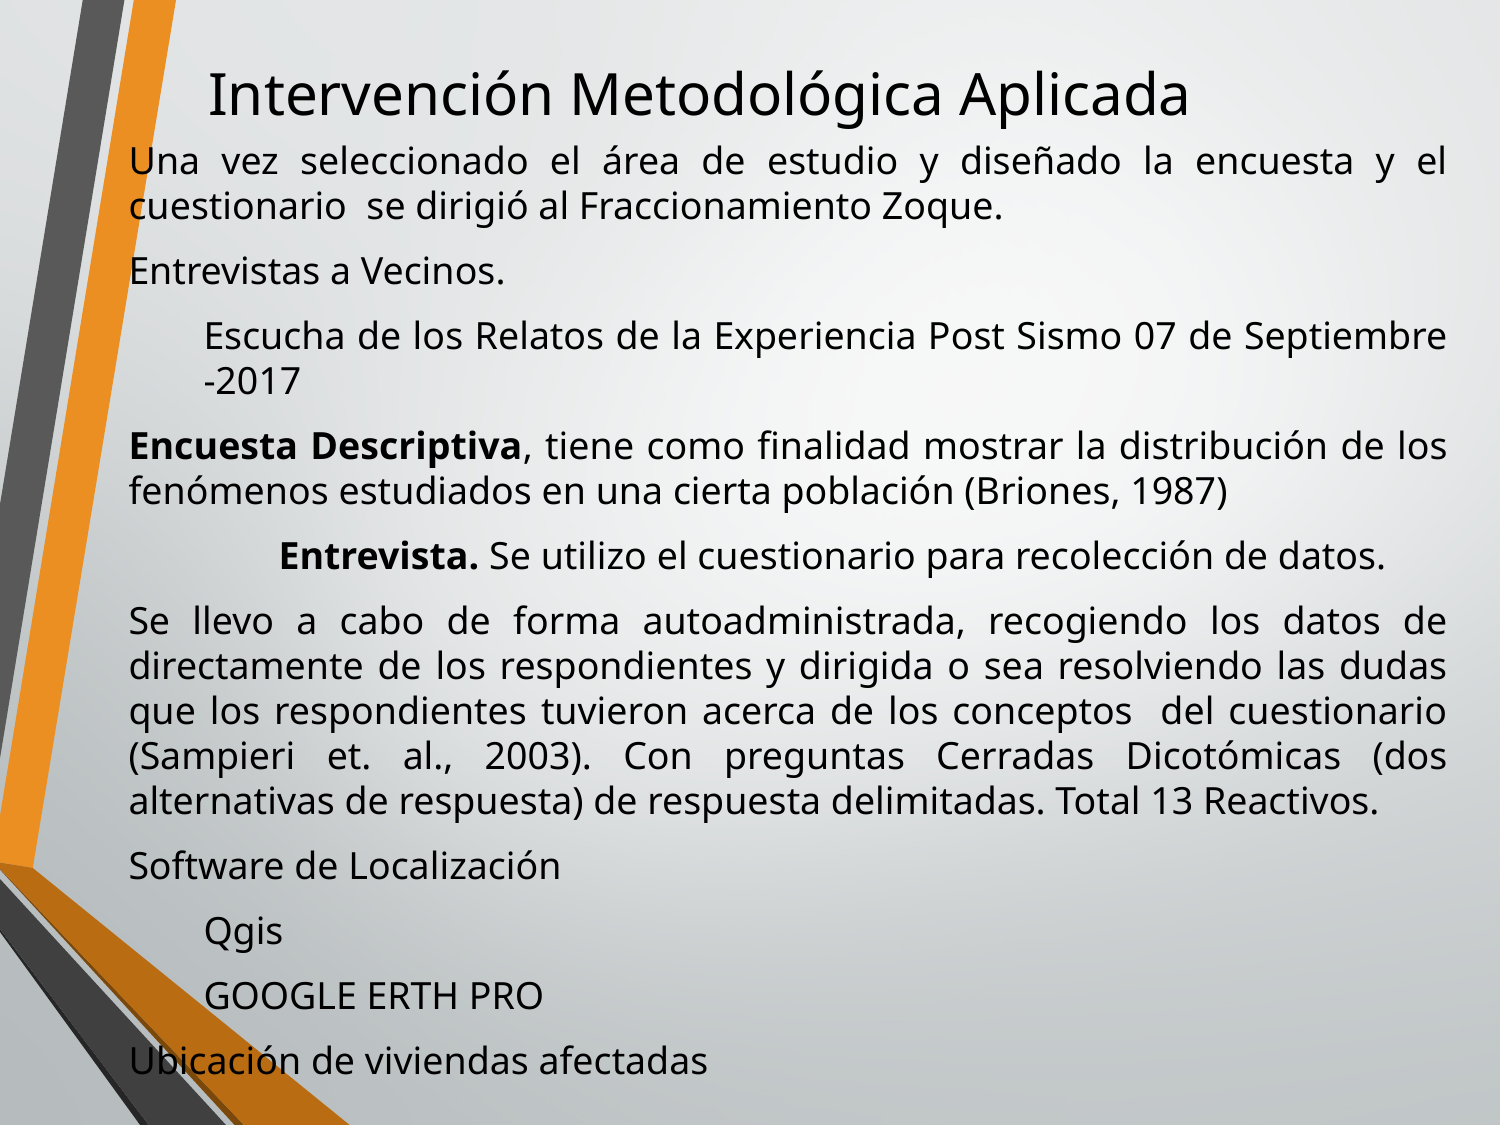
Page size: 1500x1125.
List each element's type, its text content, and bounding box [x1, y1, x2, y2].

title Intervención Metodológica Aplicada [75, 45, 1325, 140]
list Una vez seleccionado el área de estudio y diseñado la encuesta y el cuestionario se dirigió al Fraccionamiento Zoque. Entrevistas a Vecinos. Escucha de los Relatos de la Experiencia Post Sismo 07 de Septiembre -2017 Encuesta Descriptiva, tiene como finalidad mostrar la distribución de los fenómenos estudiados en una cierta población (Briones, 1987) Entrevista. Se utilizo el cuestionario para recolección de datos. Se llevo a cabo de forma autoadministrada, recogiendo los datos de directamente de los respondientes y dirigida o sea resolviendo las dudas que los respondientes tuvieron acerca de los conceptos del cuestionario (Sampieri et. al., 2003). Con preguntas Cerradas Dicotómicas (dos alternativas de respuesta) de respuesta delimitadas. Total 13 Reactivos. Software de Localización Qgis GOOGLE ERTH PRO Ubicación de viviendas afectadas [113, 239, 1464, 980]
